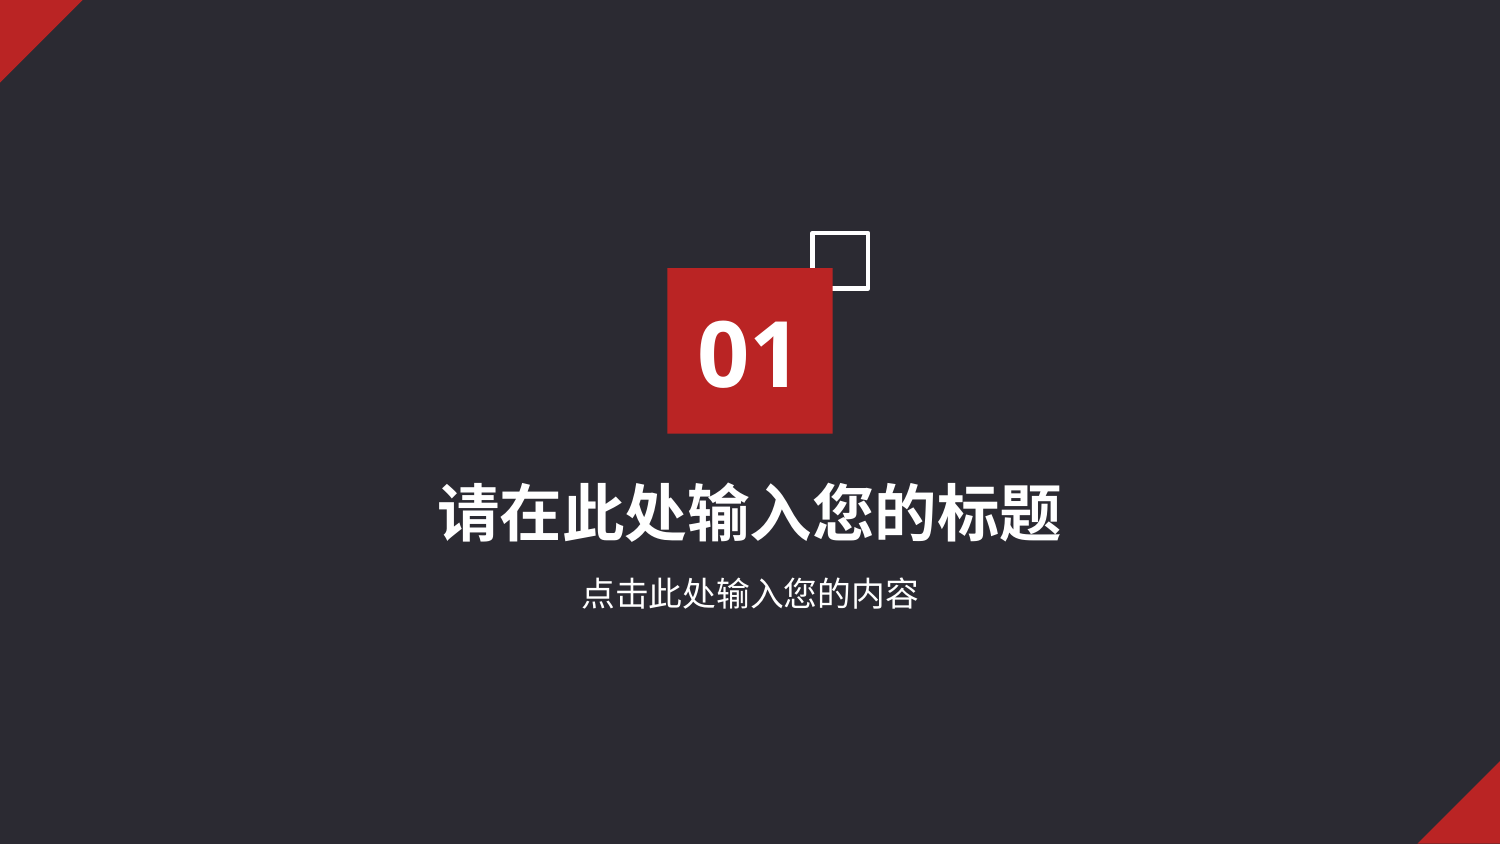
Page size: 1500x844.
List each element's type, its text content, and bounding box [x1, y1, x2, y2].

text_box [810, 231, 870, 291]
text_box 01 [665, 266, 835, 436]
list 点击此处输入您的内容 [324, 565, 1176, 621]
title 请在此处输入您的标题 [324, 466, 1176, 556]
